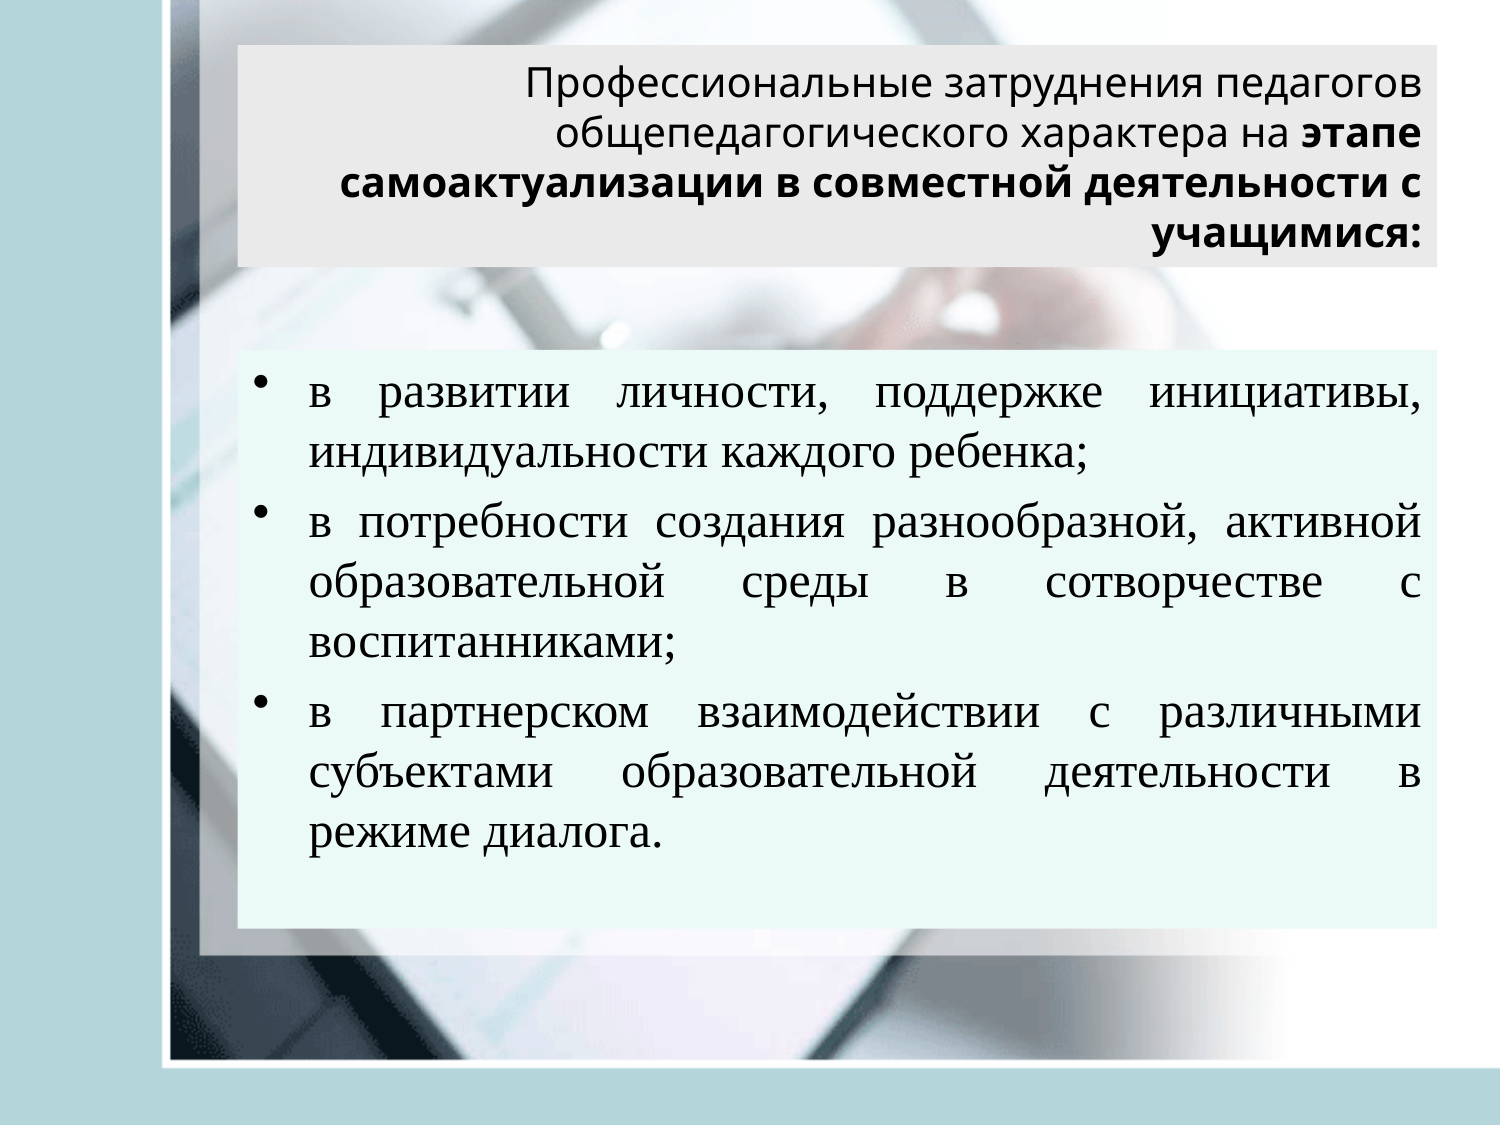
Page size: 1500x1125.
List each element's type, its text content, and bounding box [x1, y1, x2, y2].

list в развитии личности, поддержке инициативы, индивидуальности каждого ребенка; в потребности создания разнообразной, активной образовательной среды в сотворчестве с воспитанниками; в партнерском взаимодействии с различными субъектами образовательной деятельности в режиме диалога. [237, 349, 1438, 929]
title Профессиональные затруднения педагогов общепедагогического характера на этапе самоактуализации в совместной деятельности с учащимися: [237, 44, 1438, 268]
picture [0, 0, 1500, 1125]
